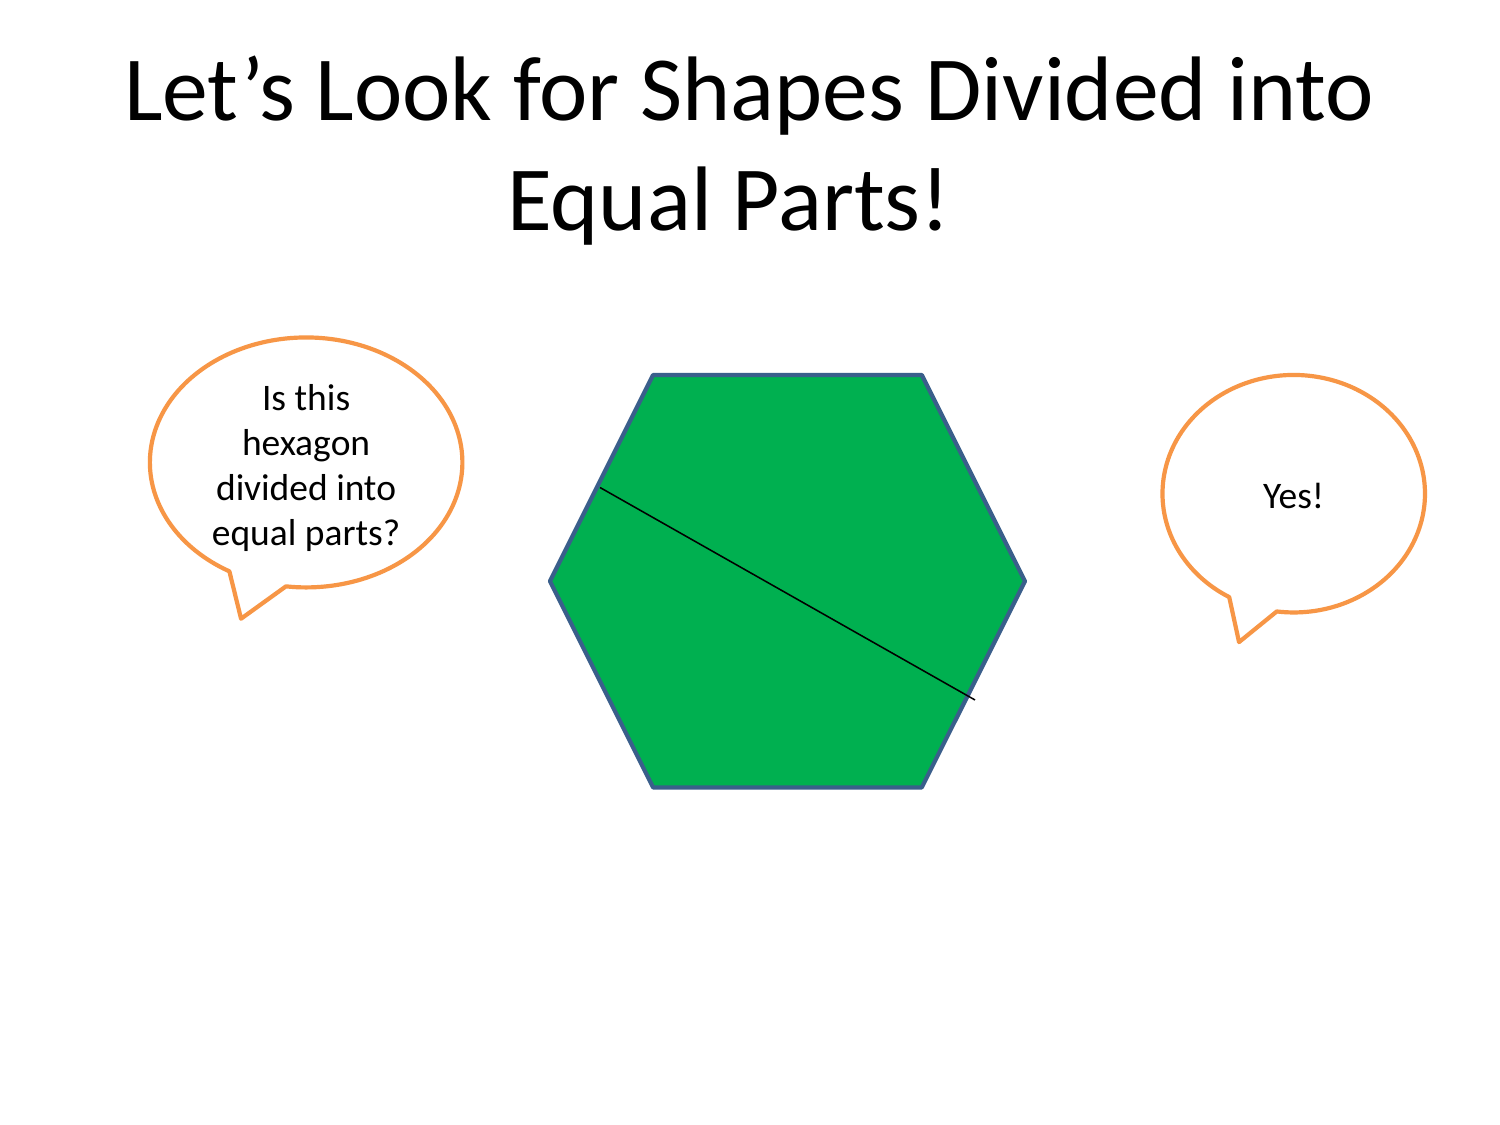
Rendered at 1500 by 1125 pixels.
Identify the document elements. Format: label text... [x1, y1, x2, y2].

text_box [548, 372, 1027, 678]
text_box [611, 708, 964, 790]
title Let’s Look for Shapes Divided into Equal Parts! [74, 44, 1426, 233]
text_box Is this hexagon divided into equal parts? [147, 335, 465, 621]
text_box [599, 487, 976, 701]
text_box Yes! [1160, 372, 1428, 645]
